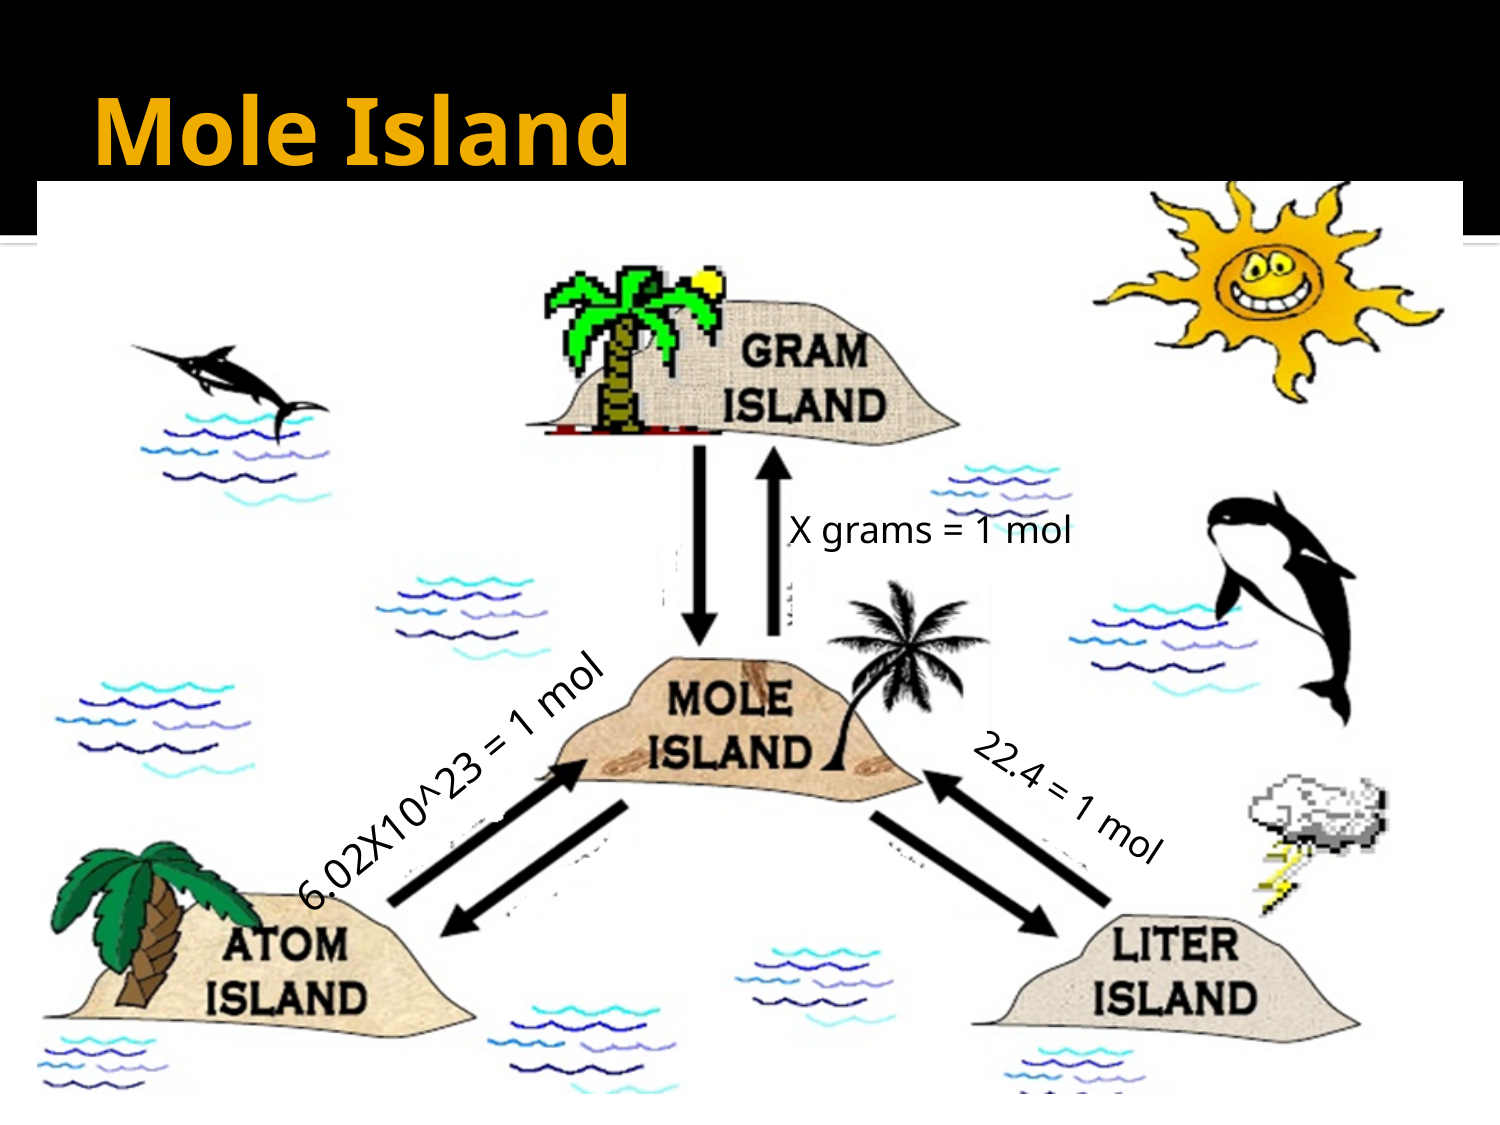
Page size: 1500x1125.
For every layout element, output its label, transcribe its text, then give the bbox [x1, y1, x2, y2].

title Mole Island [75, 25, 1425, 180]
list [37, 181, 1463, 1094]
